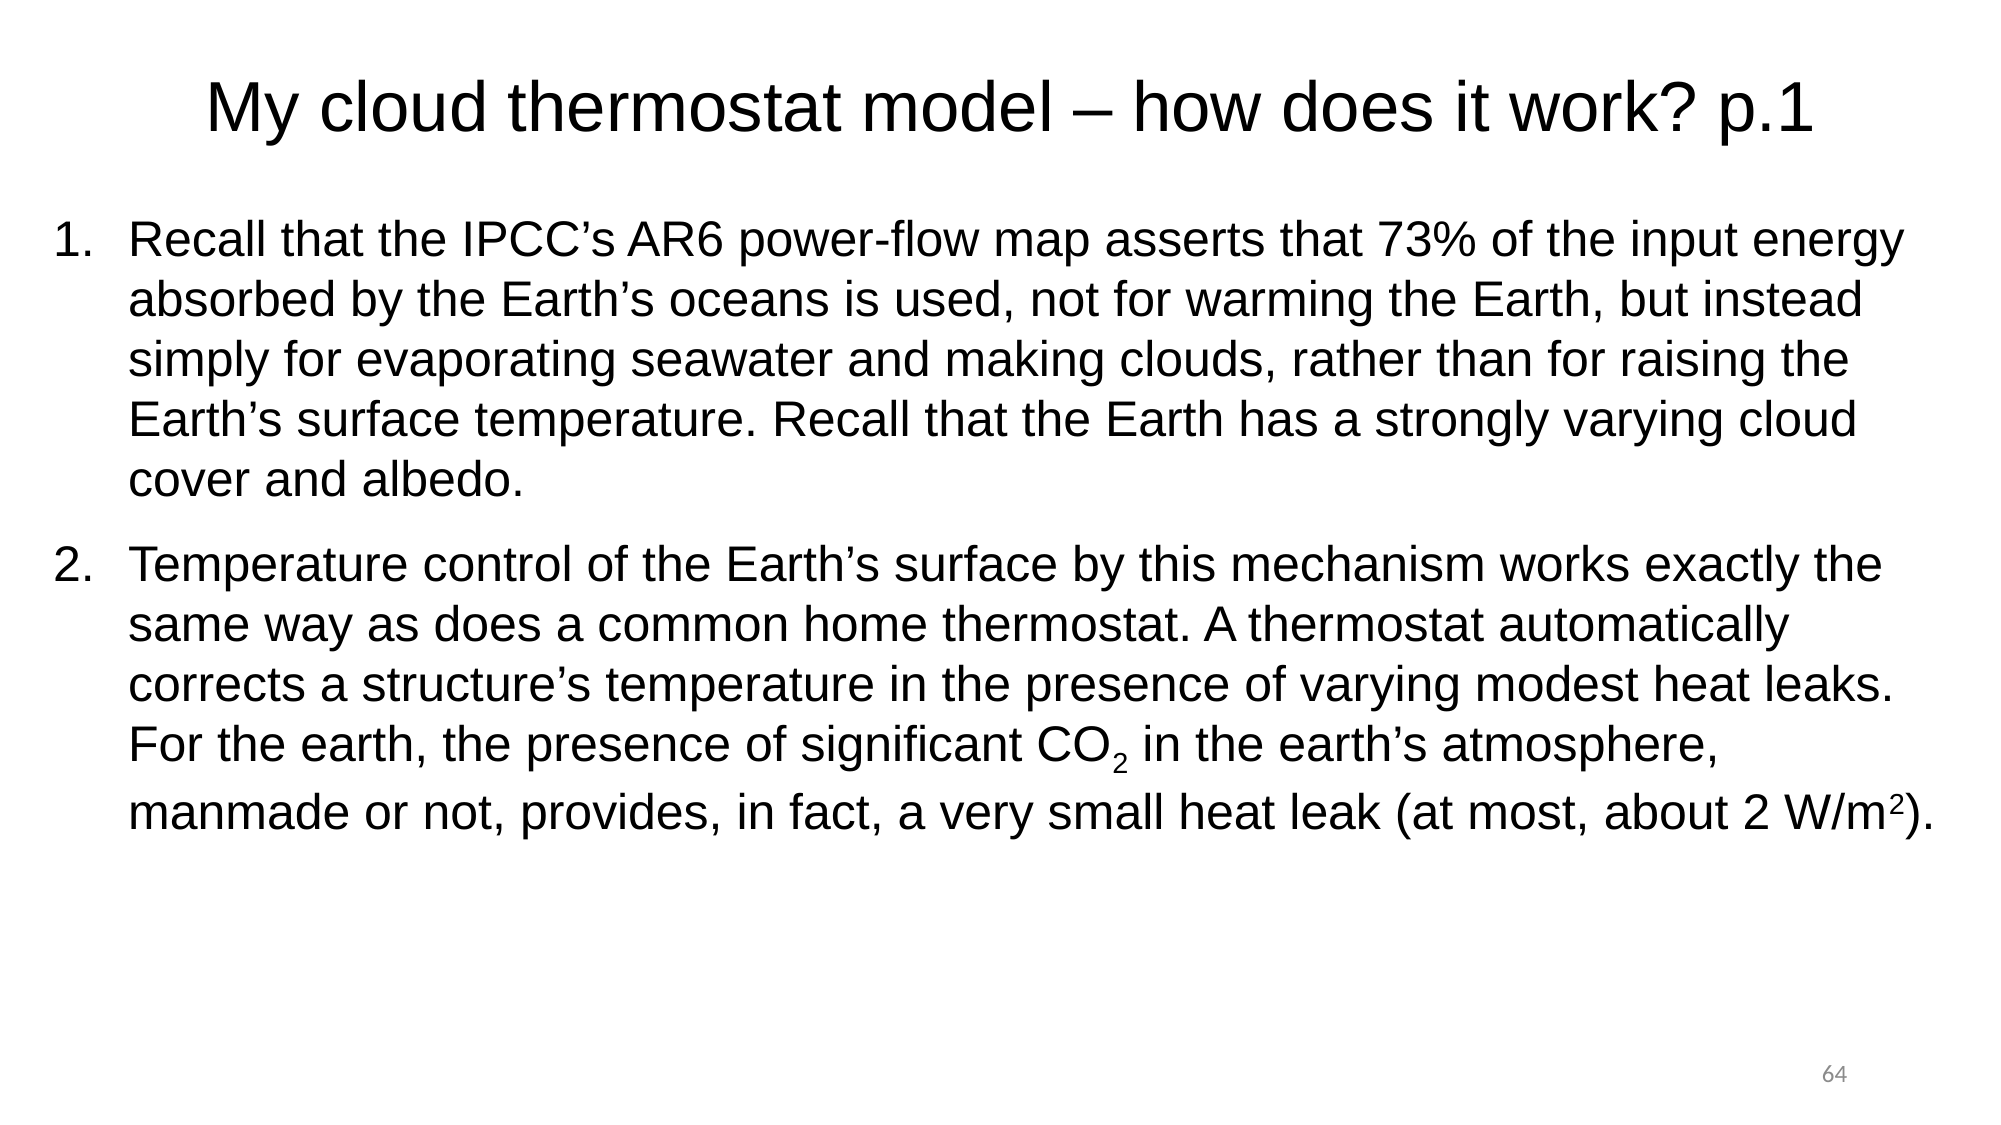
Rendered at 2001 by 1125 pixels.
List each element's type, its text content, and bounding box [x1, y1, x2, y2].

text_box Recall that the IPCC’s AR6 power-flow map asserts that 73% of the input energy absorbed by the Earth’s oceans is used, not for warming the Earth, but instead simply for evaporating seawater and making clouds, rather than for raising the Earth’s surface temperature. Recall that the Earth has a strongly varying cloud cover and albedo. Temperature control of the Earth’s surface by this mechanism works exactly the same way as does a common home thermostat. A thermostat automatically corrects a structure’s temperature in the presence of varying modest heat leaks. For the earth, the presence of significant CO2 in the earth’s atmosphere, manmade or not, provides, in fact, a very small heat leak (at most, about 2 W/m2). [38, 198, 1962, 847]
title My cloud thermostat model – how does it work? p.1 [149, 0, 1875, 198]
slide_number 64 [1412, 1042, 1863, 1103]
